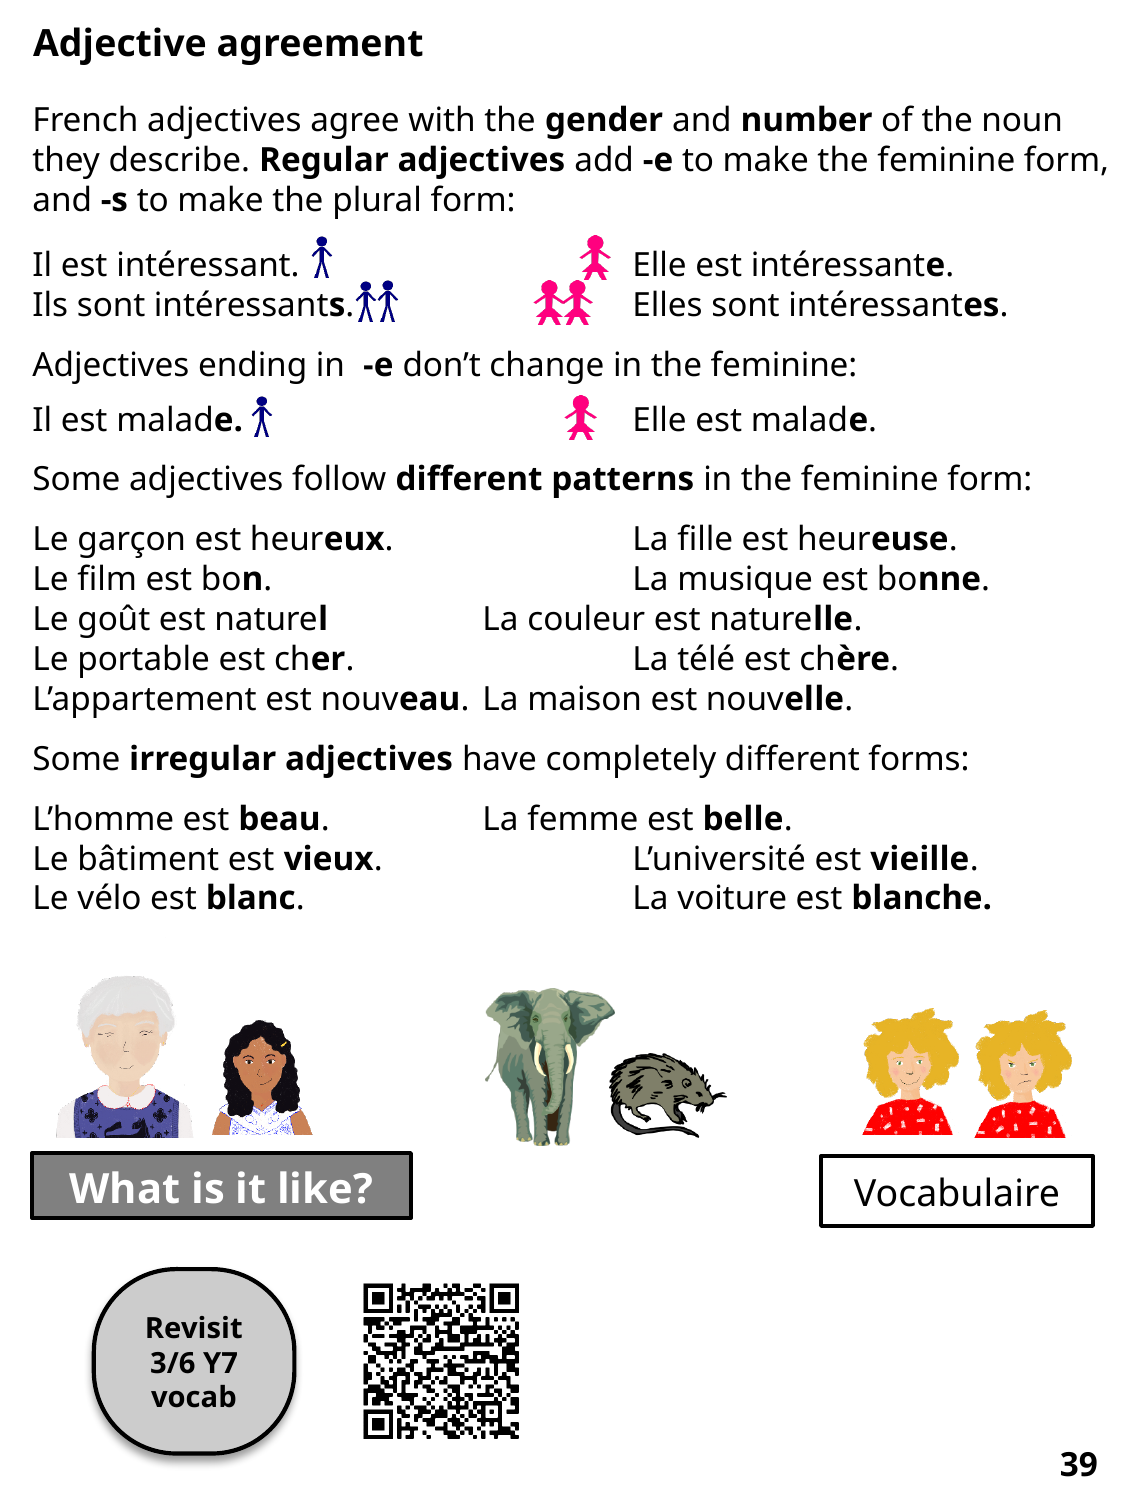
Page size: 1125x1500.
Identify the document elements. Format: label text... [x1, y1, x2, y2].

picture [335, 1256, 546, 1467]
picture [240, 395, 285, 440]
picture [829, 983, 1094, 1138]
text_box Vocabulaire [819, 1154, 1095, 1228]
text_box Revisit 3/6 Y7 vocab [91, 1266, 297, 1456]
picture [533, 235, 611, 325]
picture [299, 235, 412, 325]
text_box 39 [850, 1411, 1113, 1500]
text_box [30, 1151, 413, 1220]
picture [485, 988, 727, 1147]
text_box Adjective agreement [18, 11, 440, 72]
picture [564, 395, 597, 440]
title What is it like? [32, 1158, 411, 1216]
text_box French adjectives agree with the gender and number of the noun they describe. Regular adjectives add -e to make the feminine form, and -s to make the plural form: Il est intéressant. Elle est intéressante. Ils sont intéressants. Elles sont intéressantes. Adjectives ending in -e don’t change in the feminine: Il est malade. Elle est malade. Some adjectives follow different patterns in the feminine form: Le garçon est heureux. La fille est heureuse. Le film est bon. La musique est bonne. Le goût est naturel La couleur est naturelle. Le portable est cher. La télé est chère. L’appartement est nouveau. La maison est nouvelle. Some irregular adjectives have completely different forms: L’homme est beau. La femme est belle. Le bâtiment est vieux. L’université est vieille. Le vélo est blanc. La voiture est blanche. [17, 90, 1125, 924]
picture [17, 924, 334, 1138]
